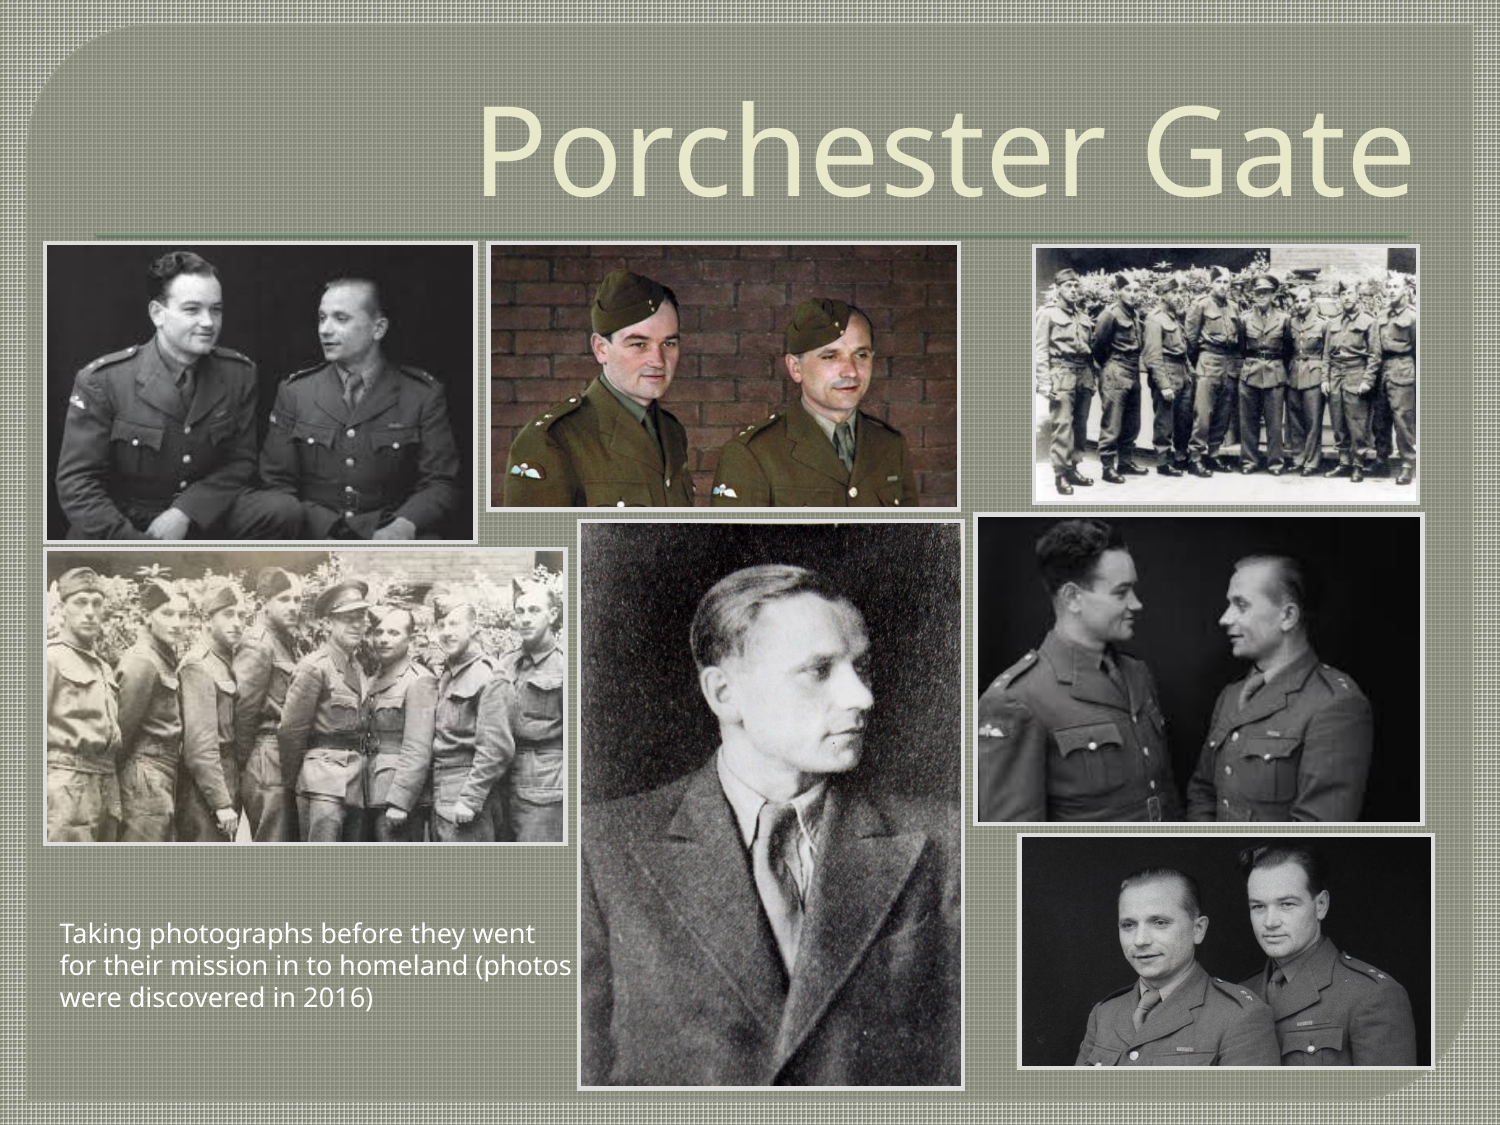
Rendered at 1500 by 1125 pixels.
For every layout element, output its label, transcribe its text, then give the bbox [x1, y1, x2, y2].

picture [0, 0, 1500, 1125]
title Porchester Gate [74, 40, 1426, 230]
text_box Taking photographs before they went for their mission in to homeland (photos were discovered in 2016) [52, 908, 574, 1021]
